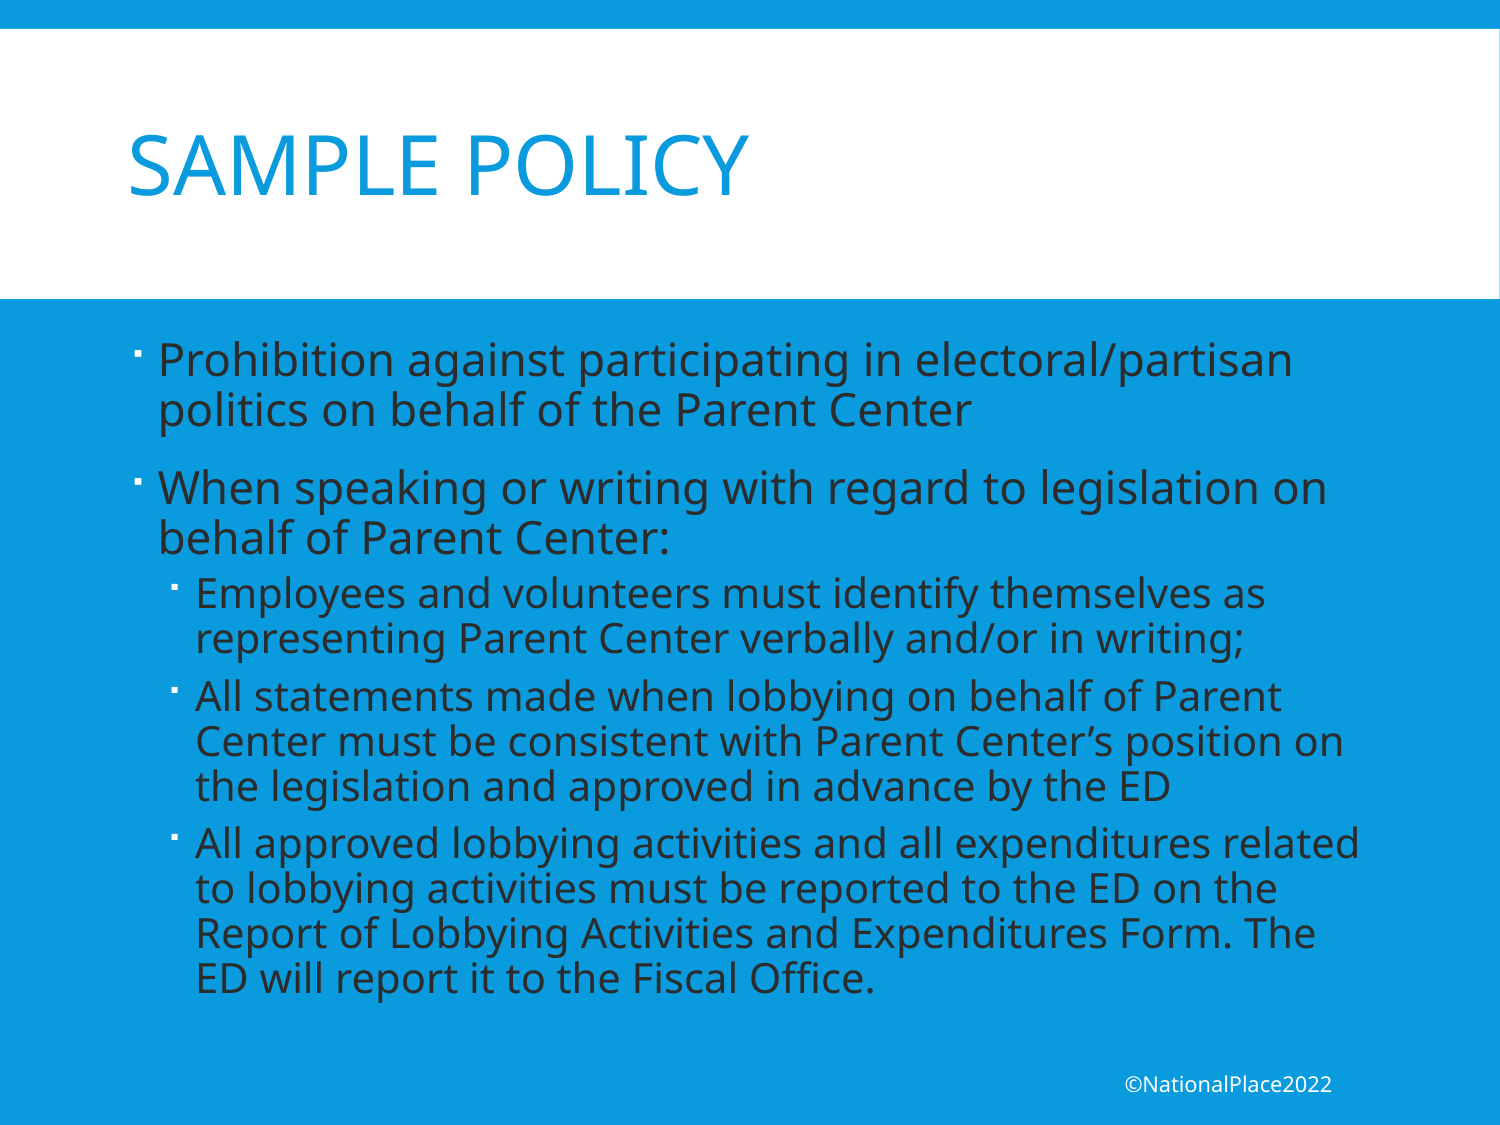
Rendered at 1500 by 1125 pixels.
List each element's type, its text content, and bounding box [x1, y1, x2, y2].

footer ©NationalPlace2022 [687, 1053, 1354, 1114]
title Sample Policy [112, 46, 1388, 294]
list Prohibition against participating in electoral/partisan politics on behalf of the Parent Center When speaking or writing with regard to legislation on behalf of Parent Center: Employees and volunteers must identify themselves as representing Parent Center verbally and/or in writing; All statements made when lobbying on behalf of Parent Center must be consistent with Parent Center’s position on the legislation and approved in advance by the ED All approved lobbying activities and all expenditures related to lobbying activities must be reported to the ED on the Report of Lobbying Activities and Expenditures Form. The ED will report it to the Fiscal Office. [112, 329, 1388, 1021]
